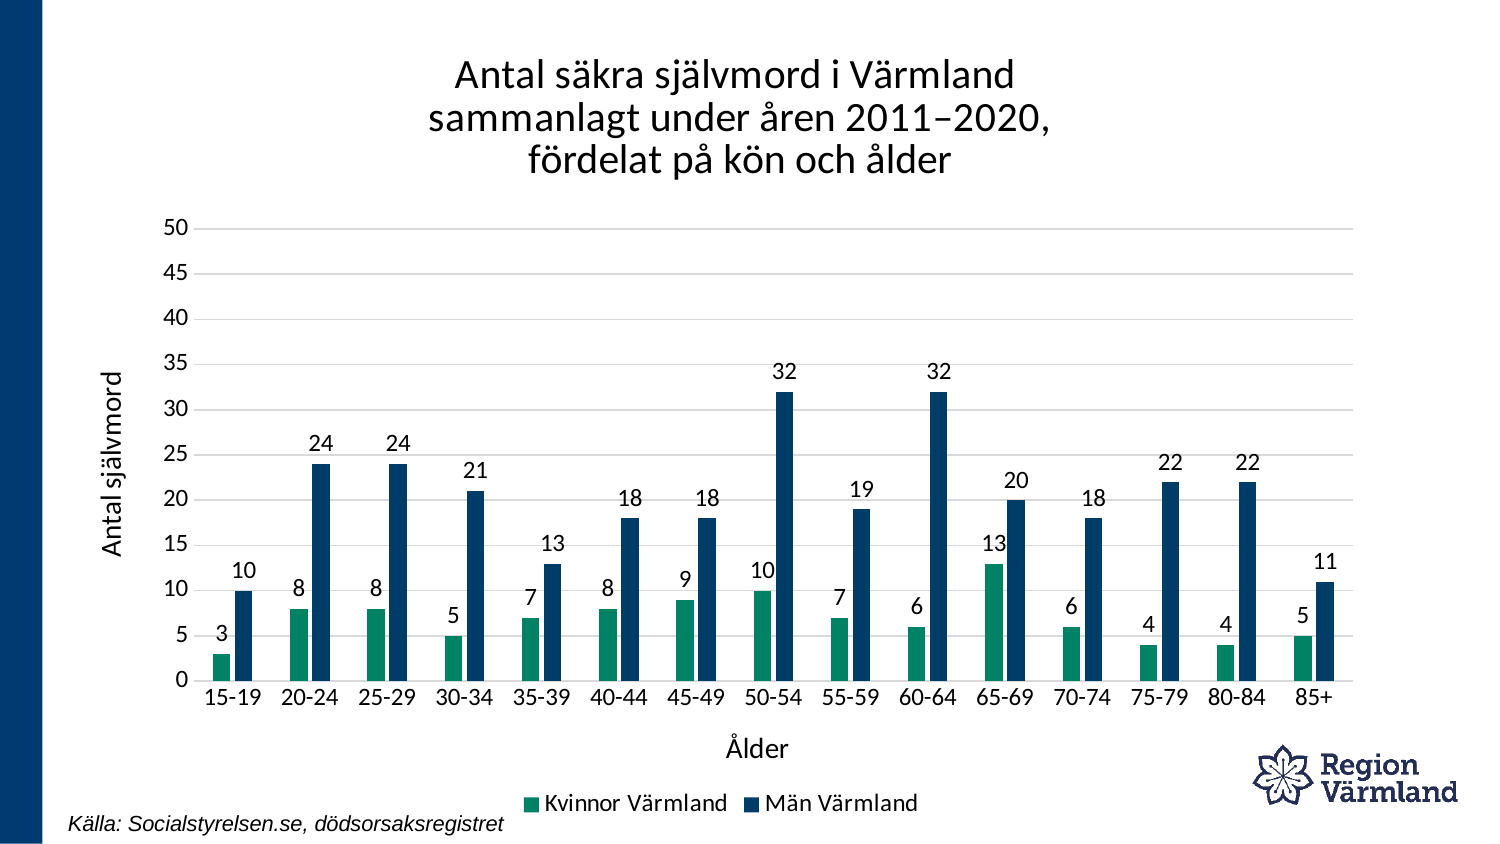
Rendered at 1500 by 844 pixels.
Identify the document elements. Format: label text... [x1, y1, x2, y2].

chart [76, 32, 1366, 824]
picture [1366, 744, 1458, 805]
text_box Källa: Socialstyrelsen.se, dödsorsaksregistret [53, 802, 547, 843]
